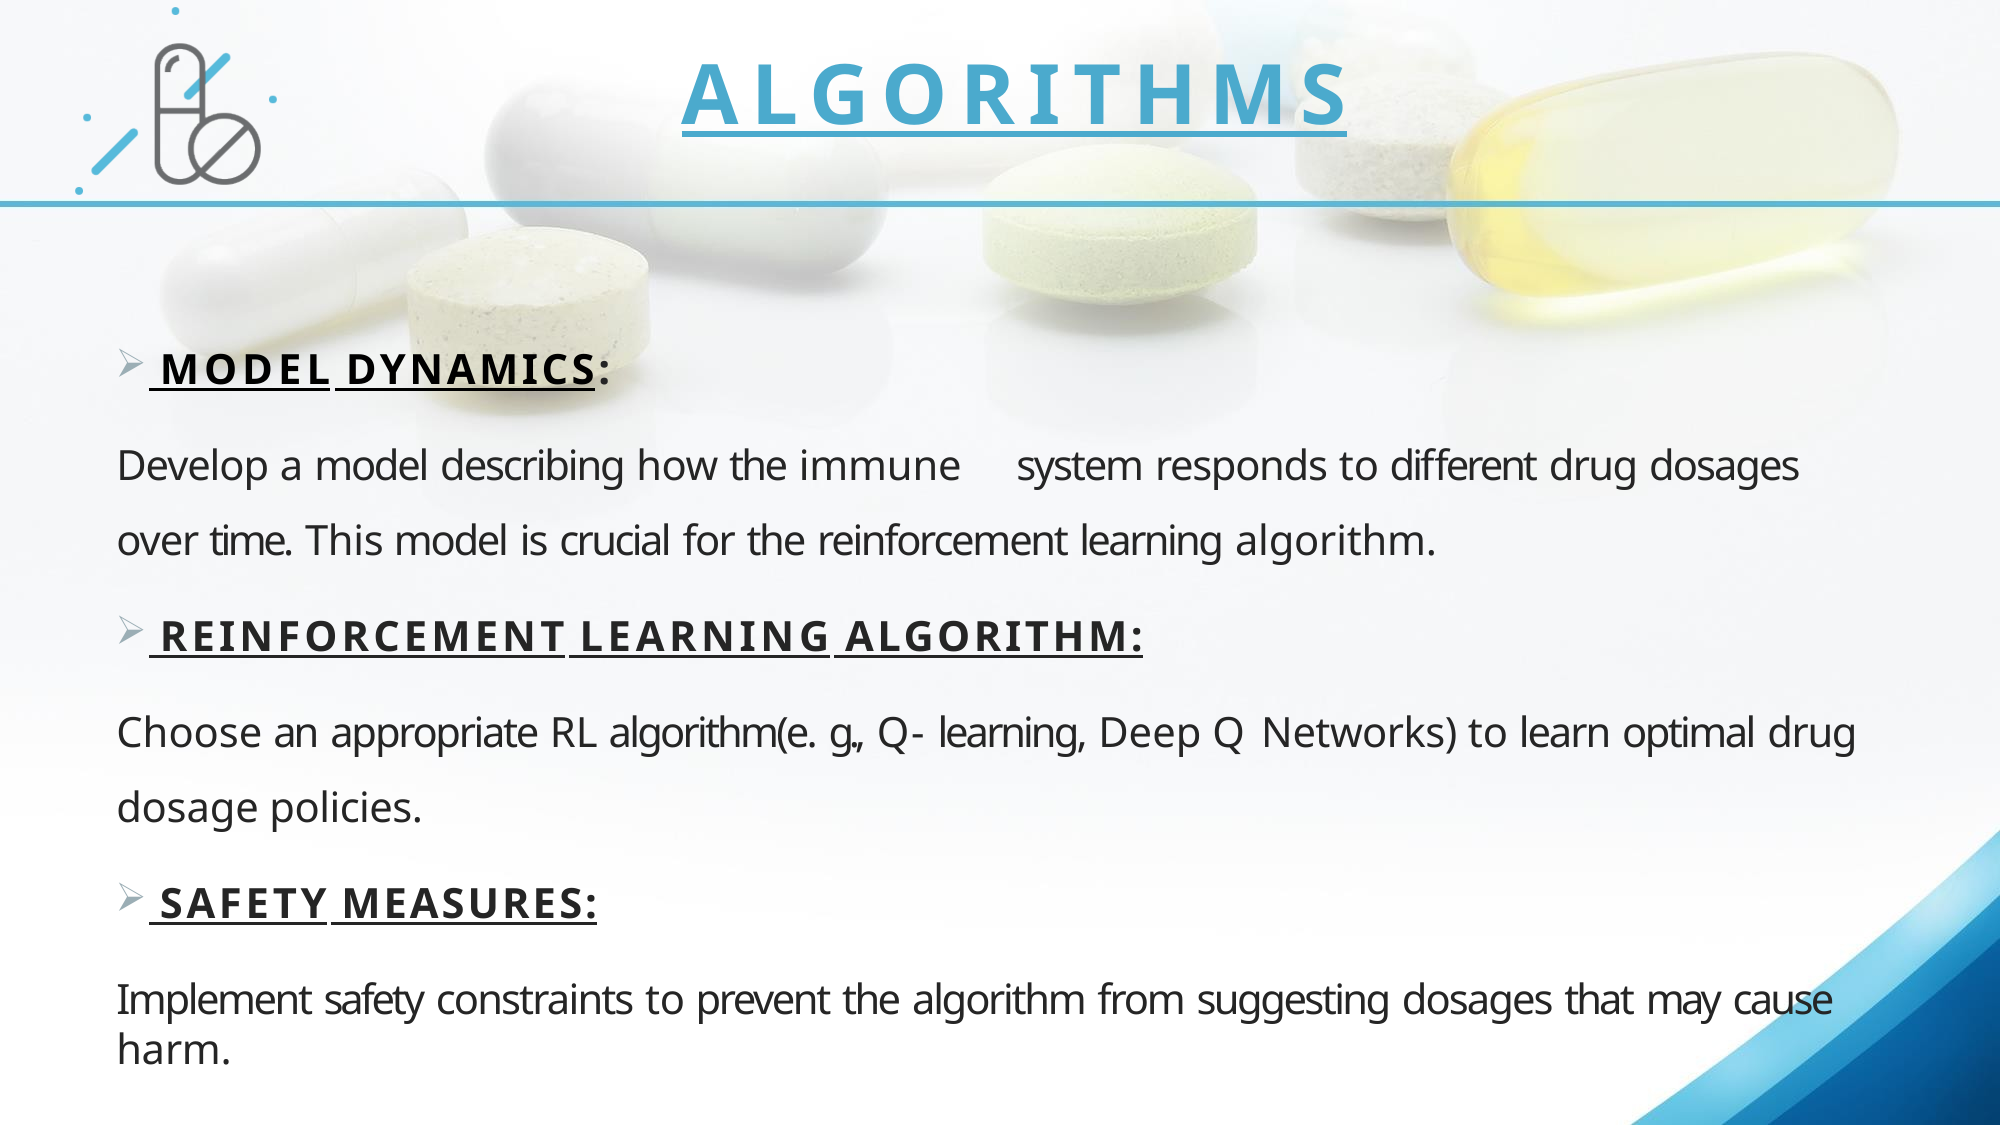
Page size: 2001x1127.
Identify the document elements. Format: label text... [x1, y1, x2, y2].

title ALGORITHMS [170, 39, 1824, 230]
picture [0, 0, 2000, 1125]
text_box MODEL DYNAMICS: Develop a model describing how the immune system responds to different drug dosages over time. This model is crucial for the reinforcement learning algorithm. REINFORCEMENT LEARNING ALGORITHM: Choose an appropriate RL algorithm(e. g., Q- learning, Deep Q Networks) to learn optimal drug dosage policies. SAFETY MEASURES: Implement safety constraints to prevent the algorithm from suggesting dosages that may cause harm. [114, 341, 1886, 1073]
